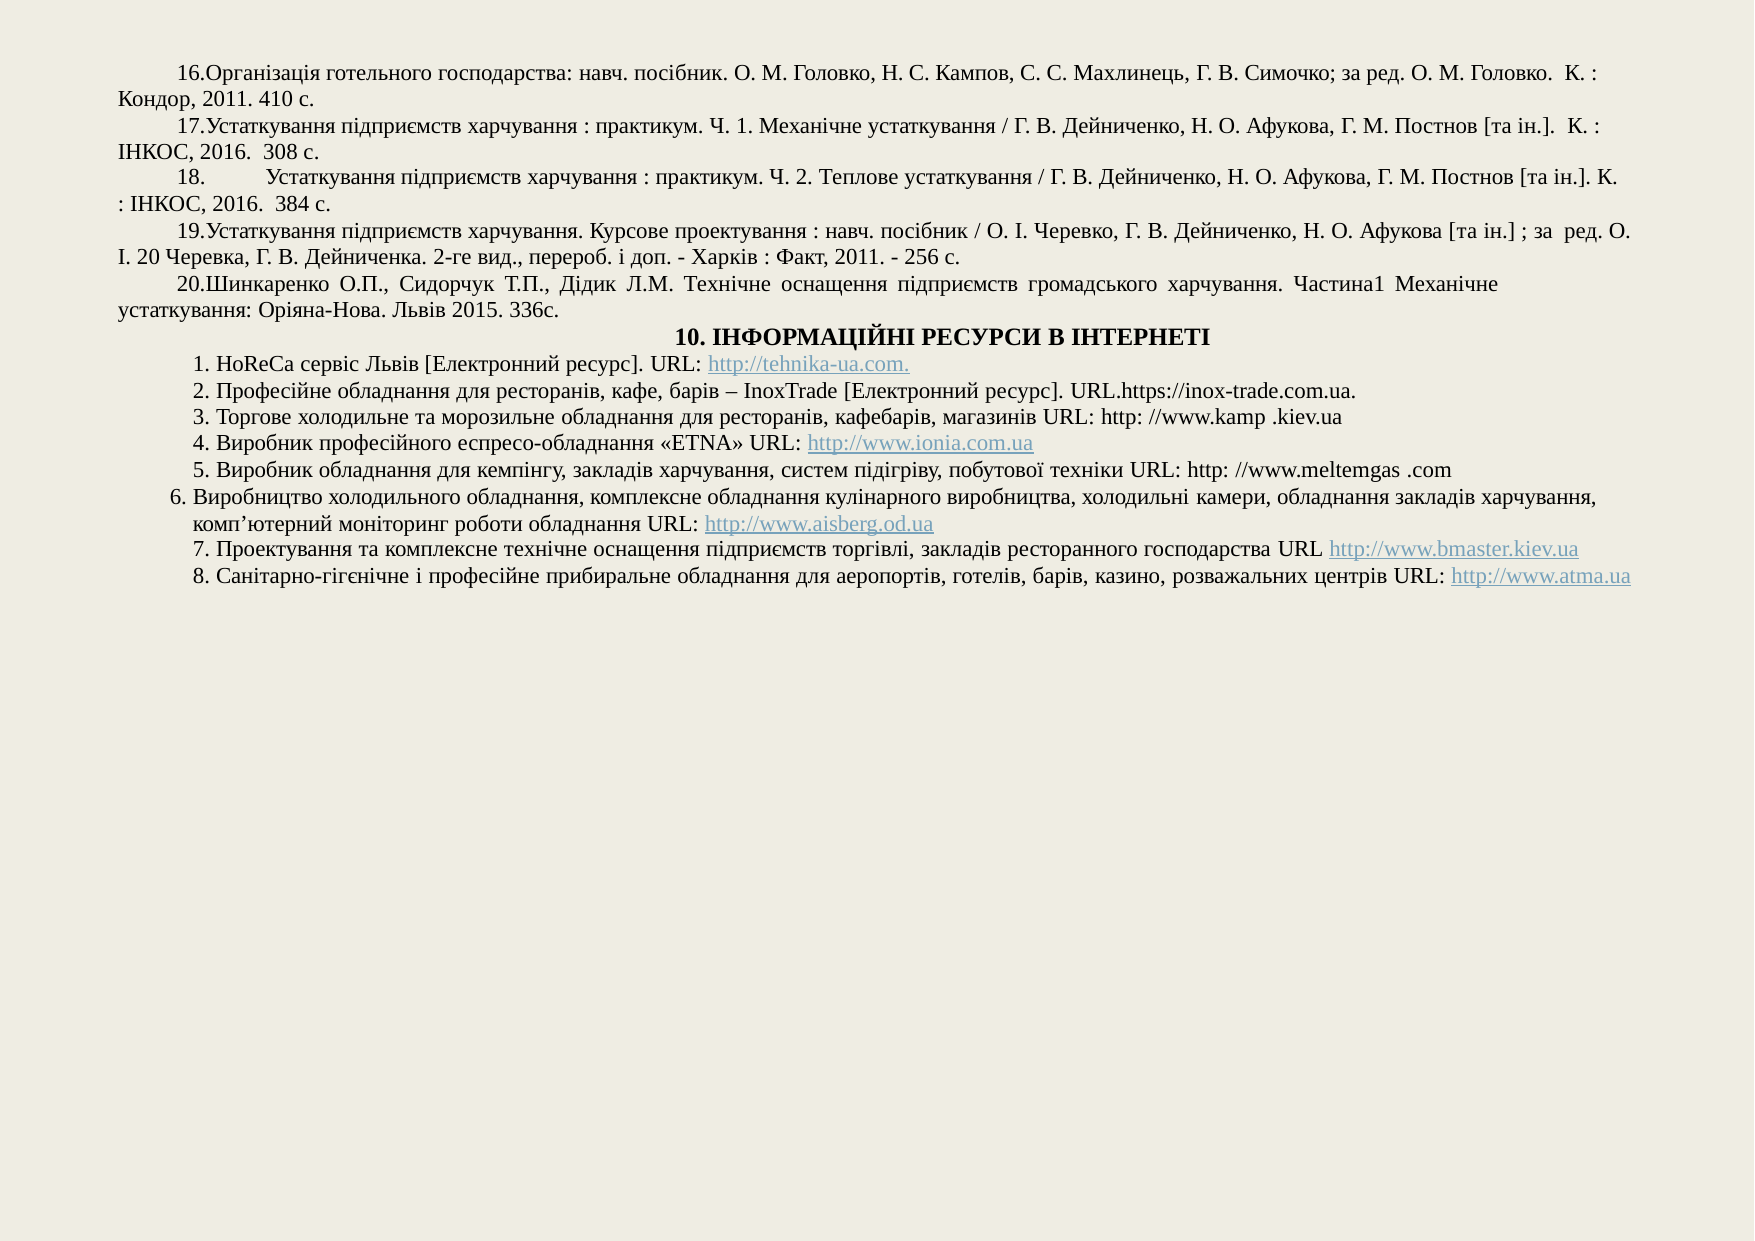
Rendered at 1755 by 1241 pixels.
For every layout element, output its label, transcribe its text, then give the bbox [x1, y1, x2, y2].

text_box Організація готельного господарства: навч. посібник. О. М. Головко, Н. С. Кампов, С. С. Махлинець, Г. В. Симочко; за ред. О. М. Головко. К. : Кондор, 2011. 410 с. Устаткування підприємств харчування : практикум. Ч. 1. Механічне устаткування / Г. В. Дейниченко, Н. О. Афукова, Г. М. Постнов [та ін.]. К. : ІНКОС, 2016. 308 с. Устаткування підприємств харчування : практикум. Ч. 2. Теплове устаткування / Г. В. Дейниченко, Н. О. Афукова, Г. М. Постнов [та ін.]. К. : ІНКОС, 2016. 384 с. Устаткування підприємств харчування. Курсове проектування : навч. посібник / О. І. Черевко, Г. В. Дейниченко, Н. О. Афукова [та ін.] ; за ред. О. І. 20 Черевка, Г. В. Дейниченка. 2-ге вид., перероб. і доп. - Харків : Факт, 2011. - 256 с. Шинкаренко О.П., Сидорчук Т.П., Дідик Л.М. Технічне оснащення підприємств громадського харчування. Частина1 Механічне устаткування: Оріяна-Нова. Львів 2015. 336с. 10. ІНФОРМАЦІЙНІ РЕСУРСИ В ІНТЕРНЕТІ HoReCa сервіс Львів [Електронний ресурс]. URL: http://tehnika-ua.com. Професійне обладнання для ресторанів, кафе, барів – InoxTrade [Електронний ресурс]. URL.https://inox-trade.com.ua. Торгове холодильне та морозильне обладнання для ресторанів, кафебарів, магазинів URL: http: //www.kamp .kiev.ua Виробник професійного еспресо-обладнання «ETNA» URL: http://www.ionia.com.ua Виробник обладнання для кемпінгу, закладів харчування, систем підігріву, побутової техніки URL: http: //www.meltemgas .com Виробництво холодильного обладнання, комплексне обладнання кулінарного виробництва, холодильні камери, обладнання закладів харчування, комп’ютерний моніторинг роботи обладнання URL: http://www.aisberg.od.ua Проектування та комплексне технічне оснащення підприємств торгівлі, закладів ресторанного господарства URL http://www.bmaster.kiev.ua Санітарно-гігєнічне і професійне прибиральне обладнання для аеропортів, готелів, барів, казино, розважальних центрів URL: http://www.atma.ua [115, 54, 1639, 588]
